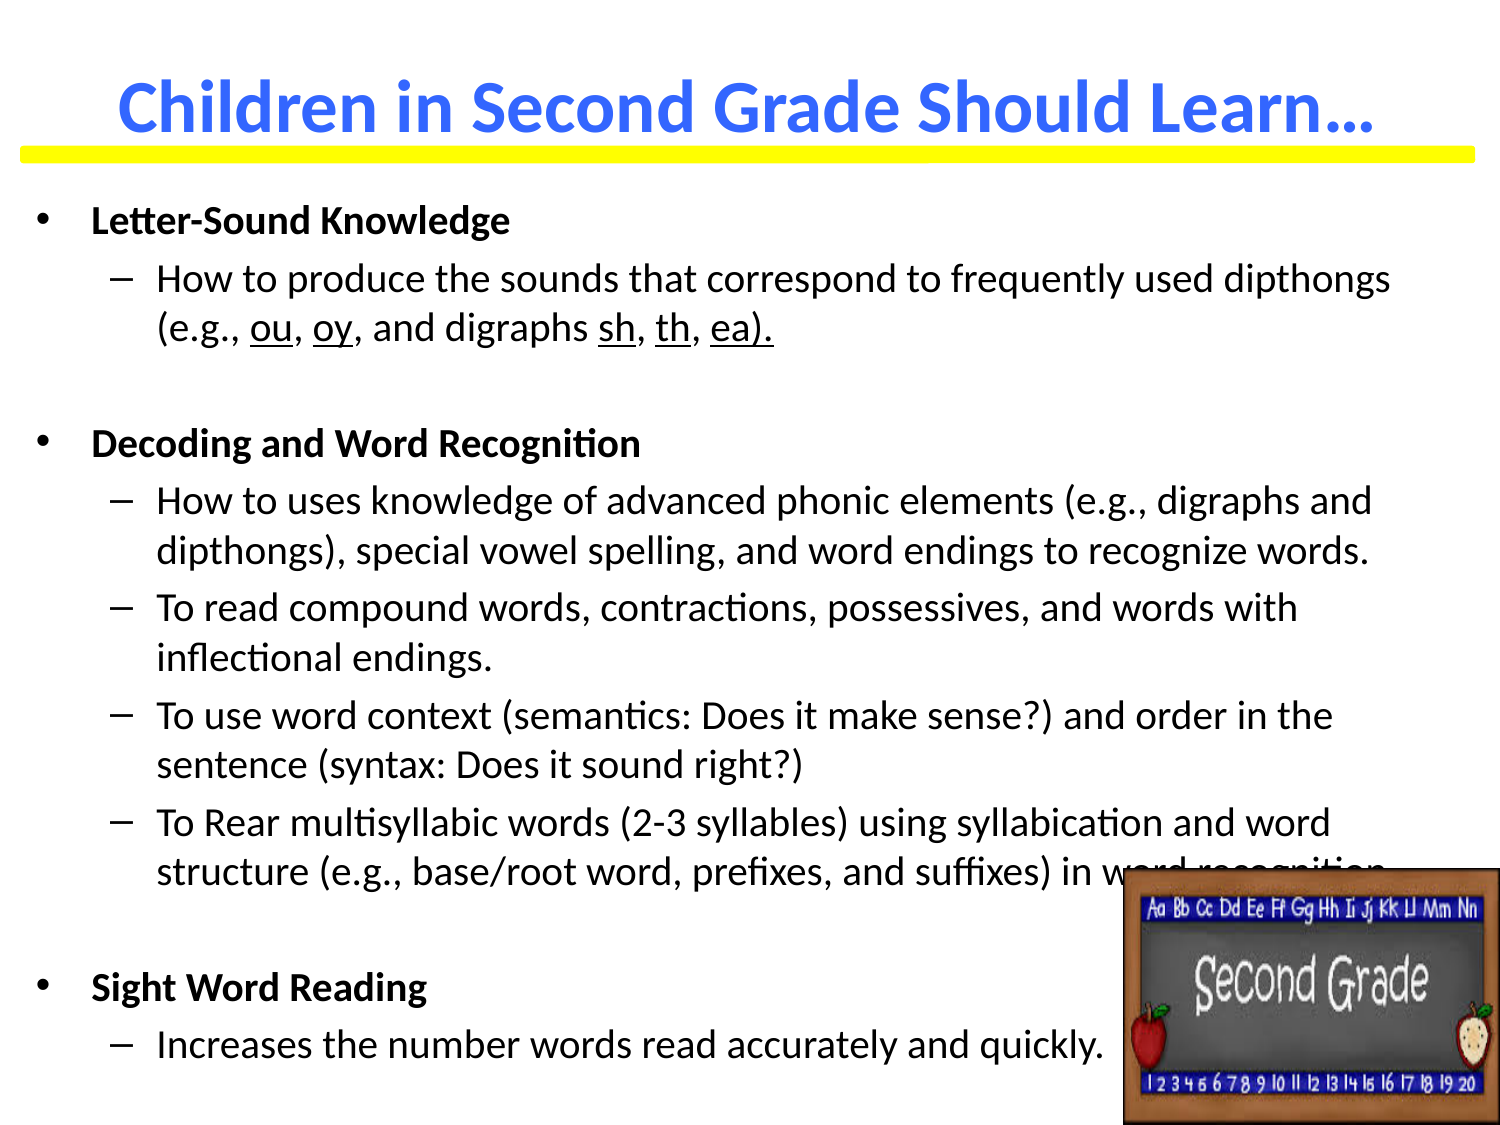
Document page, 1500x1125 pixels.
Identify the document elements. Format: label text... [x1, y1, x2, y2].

list Letter-Sound Knowledge How to produce the sounds that correspond to frequently used dipthongs (e.g., ou, oy, and digraphs sh, th, ea). Decoding and Word Recognition How to uses knowledge of advanced phonic elements (e.g., digraphs and dipthongs), special vowel spelling, and word endings to recognize words. To read compound words, contractions, possessives, and words with inflectional endings. To use word context (semantics: Does it make sense?) and order in the sentence (syntax: Does it sound right?) To Rear multisyllabic words (2-3 syllables) using syllabication and word structure (e.g., base/root word, prefixes, and suffixes) in word recognition. Sight Word Reading Increases the number words read accurately and quickly. [20, 185, 1475, 1078]
text_box [20, 146, 1475, 163]
title Children in Second Grade Should Learn… [20, 61, 1475, 144]
picture [1122, 868, 1500, 1125]
